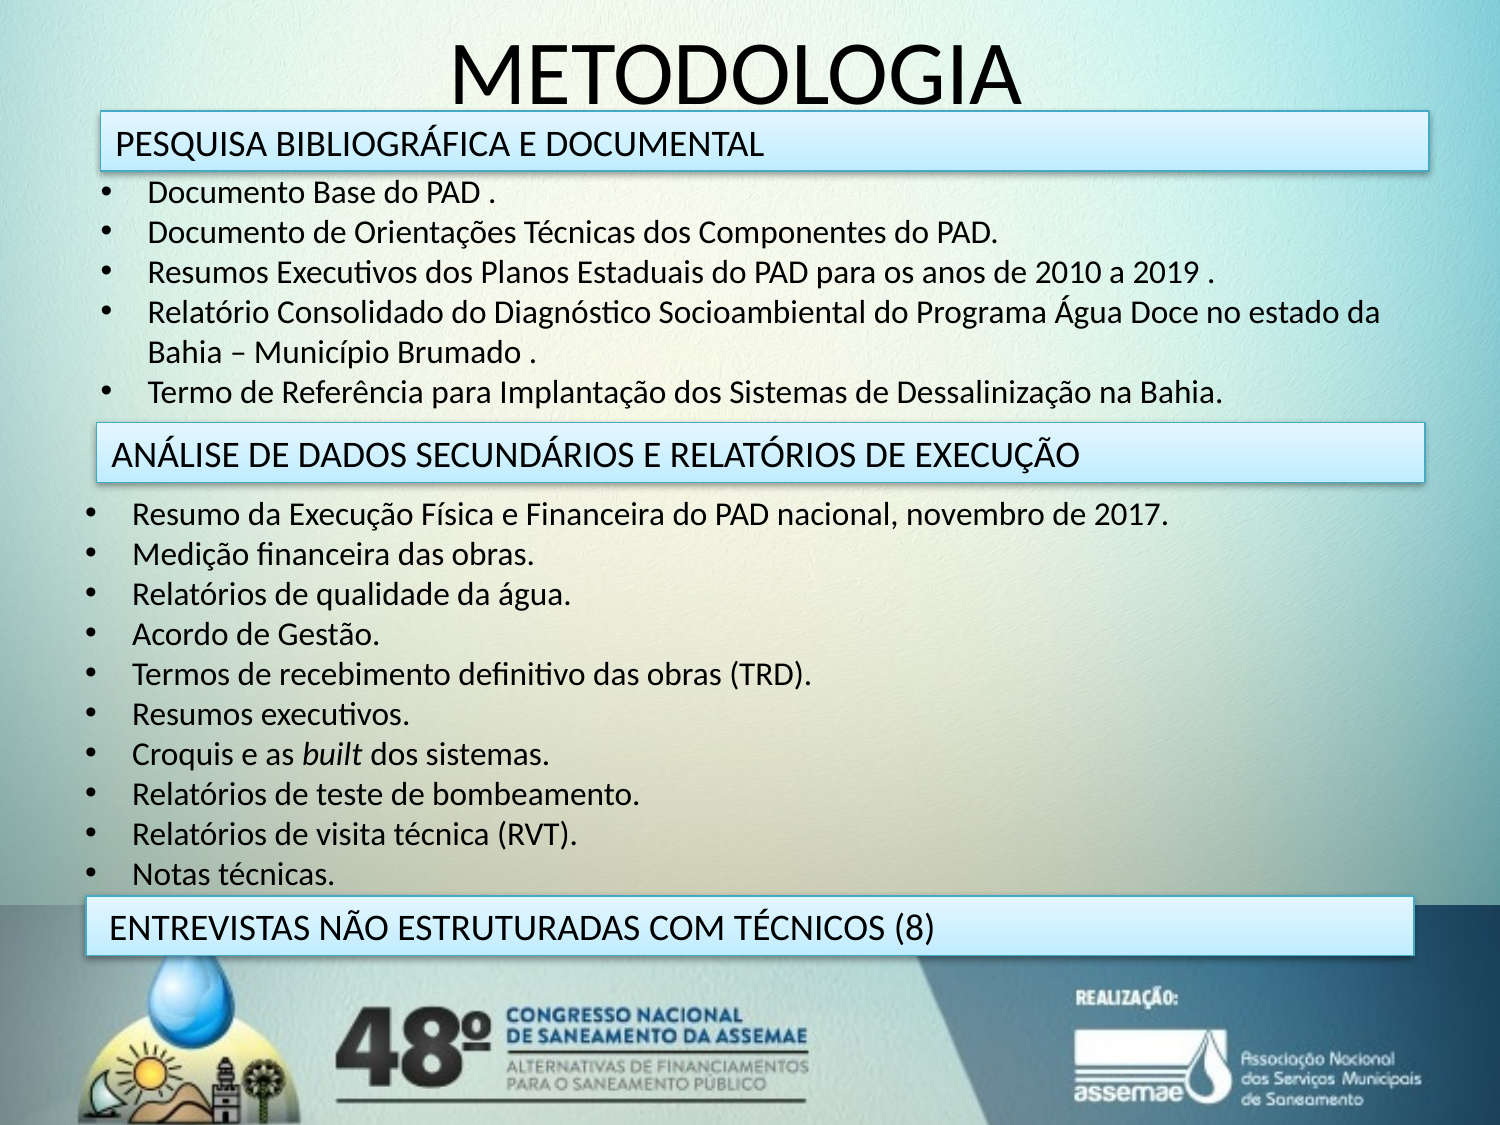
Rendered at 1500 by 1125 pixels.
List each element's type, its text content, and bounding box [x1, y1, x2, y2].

text_box Resumo da Execução Física e Financeira do PAD nacional, novembro de 2017. Medição financeira das obras. Relatórios de qualidade da água. Acordo de Gestão. Termos de recebimento definitivo das obras (TRD). Resumos executivos. Croquis e as built dos sistemas. Relatórios de teste de bombeamento. Relatórios de visita técnica (RVT). Notas técnicas. [70, 485, 1358, 934]
picture [0, 0, 1500, 1125]
title METODOLOGIA [60, 0, 1411, 162]
text_box PESQUISA BIBLIOGRÁFICA E DOCUMENTAL [100, 110, 1430, 172]
text_box Documento Base do PAD . Documento de Orientações Técnicas dos Componentes do PAD. Resumos Executivos dos Planos Estaduais do PAD para os anos de 2010 a 2019 . Relatório Consolidado do Diagnóstico Socioambiental do Programa Água Doce no estado da Bahia – Município Brumado . Termo de Referência para Implantação dos Sistemas de Dessalinização na Bahia. [85, 163, 1480, 418]
text_box ANÁLISE DE DADOS SECUNDÁRIOS E RELATÓRIOS DE EXECUÇÃO [96, 422, 1426, 483]
text_box ENTREVISTAS NÃO ESTRUTURADAS COM TÉCNICOS (8) [85, 895, 1415, 956]
